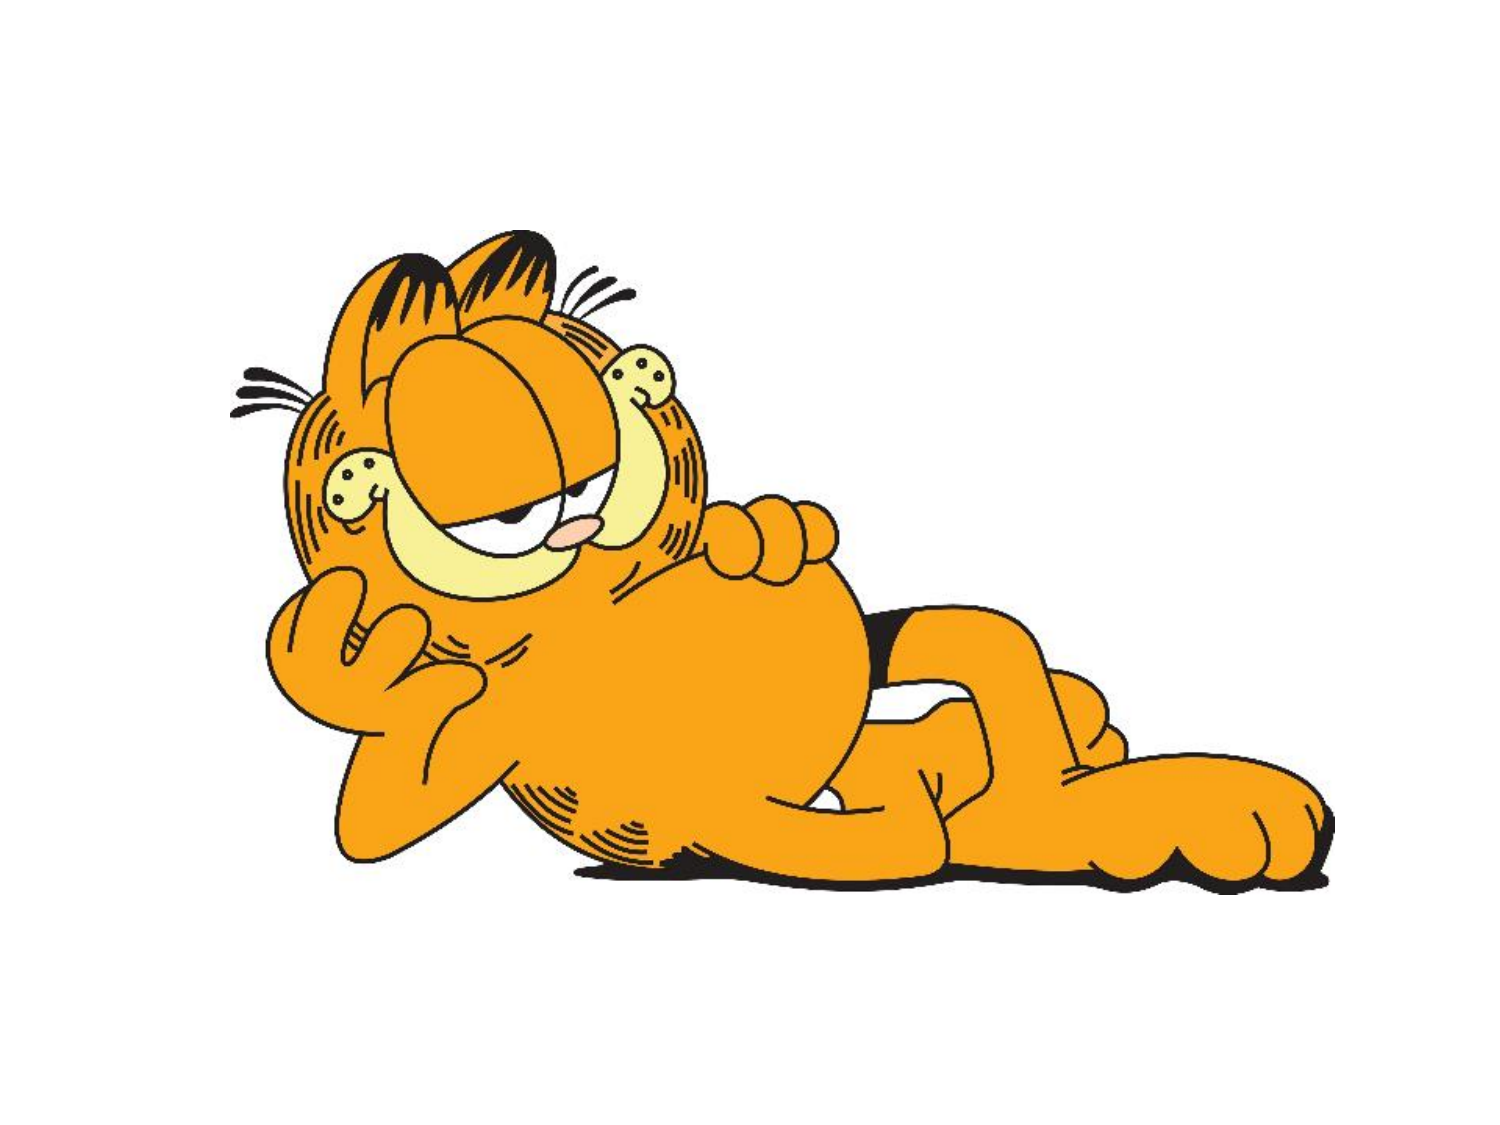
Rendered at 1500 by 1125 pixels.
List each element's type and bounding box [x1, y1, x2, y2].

picture [229, 230, 1335, 895]
